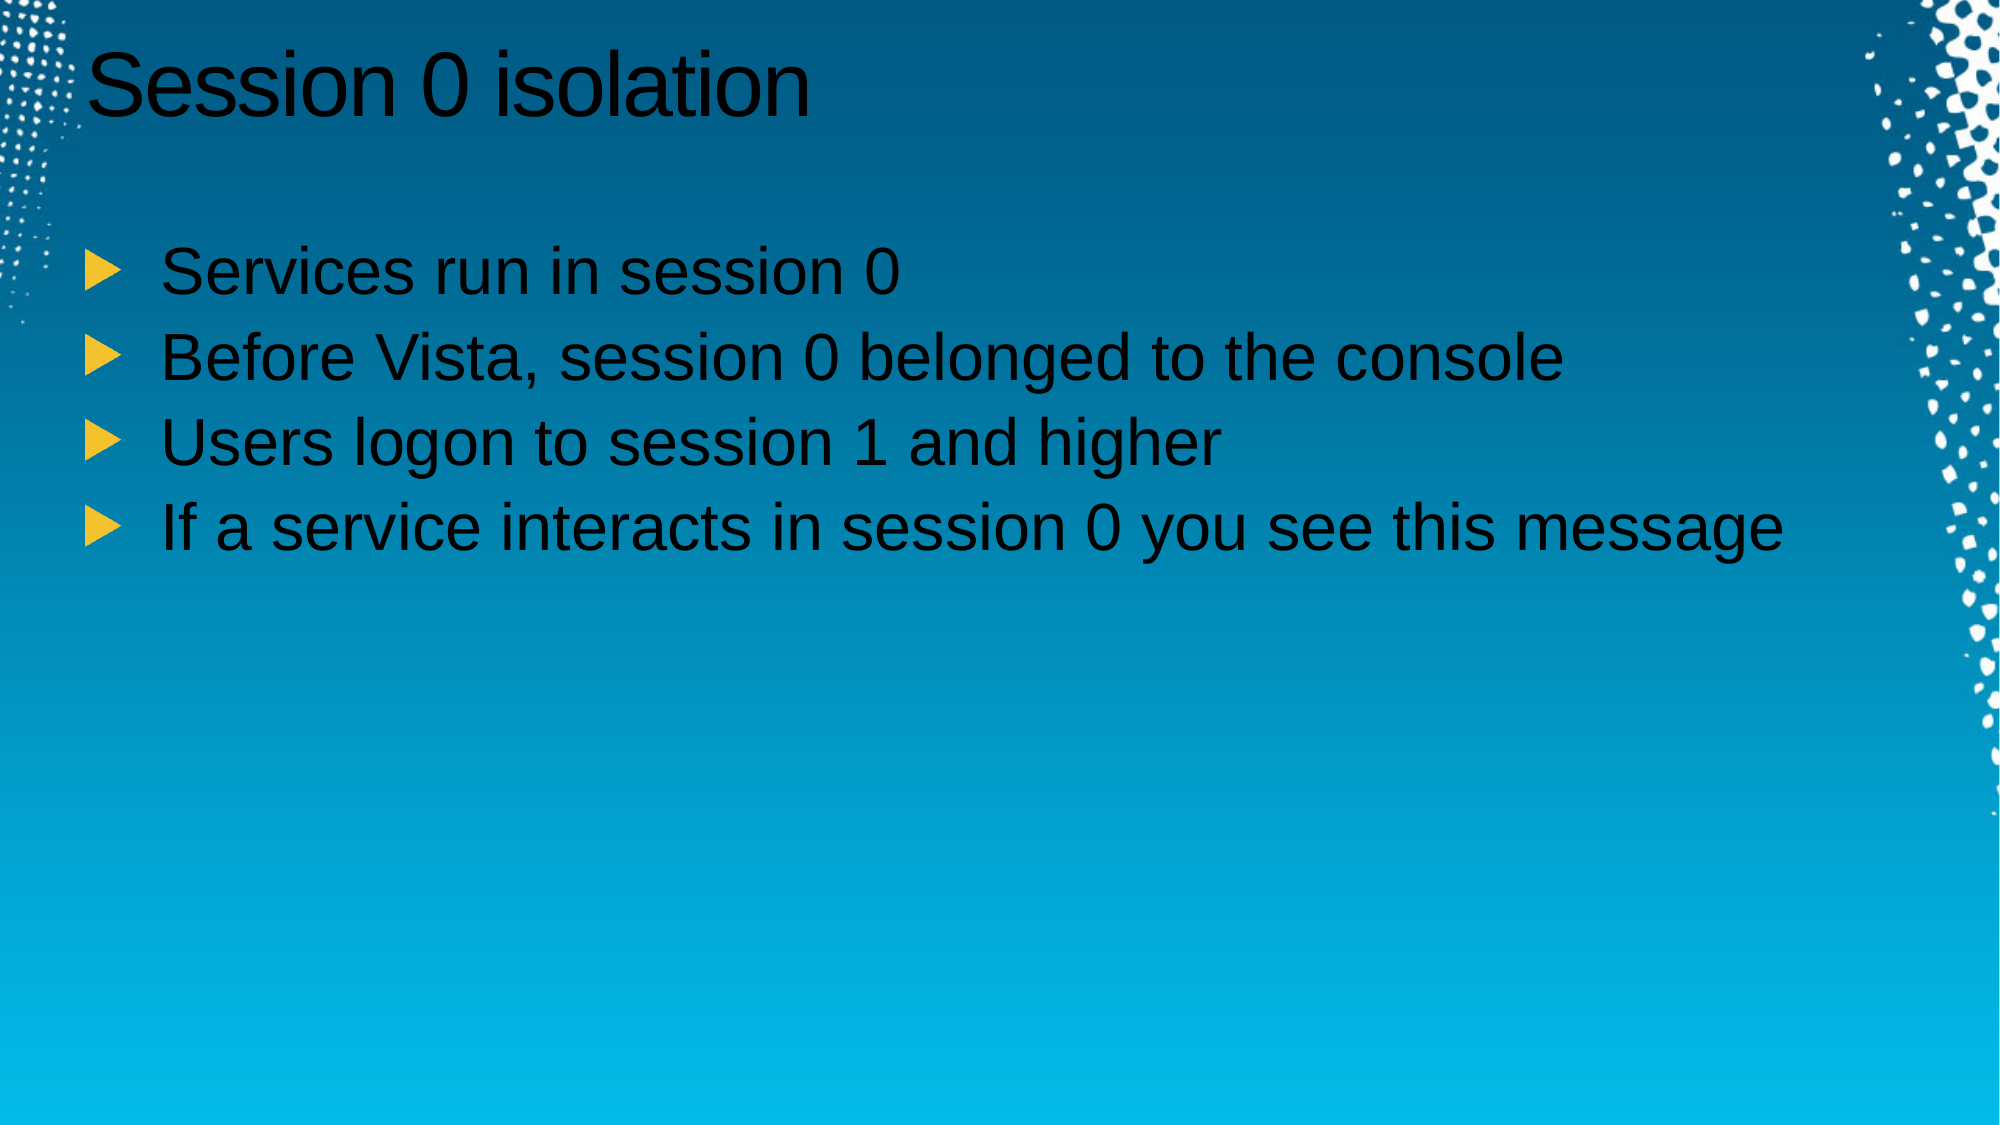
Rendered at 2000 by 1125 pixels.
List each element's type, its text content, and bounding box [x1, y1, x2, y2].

picture [86, 506, 119, 545]
title Session 0 isolation [85, 37, 1914, 138]
picture [1963, 535, 1977, 550]
picture [86, 250, 119, 289]
picture [1932, 235, 1943, 241]
picture [1911, 223, 1918, 230]
picture [55, 62, 62, 69]
picture [1992, 438, 2000, 448]
picture [0, 155, 5, 163]
picture [1922, 200, 1934, 207]
picture [1892, 212, 1902, 216]
picture [1982, 714, 1993, 729]
picture [1945, 213, 1955, 220]
picture [17, 129, 23, 136]
picture [38, 74, 47, 80]
picture [1919, 367, 1930, 378]
picture [1983, 404, 1992, 414]
picture [1950, 359, 1960, 366]
picture [56, 47, 64, 55]
picture [16, 143, 21, 151]
picture [47, 0, 57, 10]
picture [1972, 312, 1985, 322]
picture [1914, 164, 1923, 177]
picture [1968, 481, 1978, 492]
picture [54, 76, 60, 83]
picture [1970, 426, 1980, 436]
picture [1914, 308, 1929, 326]
picture [45, 16, 55, 24]
picture [1972, 570, 1986, 583]
picture [9, 84, 15, 91]
picture [1963, 589, 1976, 607]
picture [1979, 657, 1995, 676]
picture [1942, 269, 1953, 276]
picture [1980, 460, 1987, 469]
picture [1955, 246, 1965, 256]
picture [33, 116, 40, 124]
picture [1920, 257, 1932, 264]
picture [1994, 382, 2000, 391]
picture [58, 32, 66, 41]
picture [1941, 324, 1952, 332]
picture [33, 88, 42, 97]
picture [34, 101, 43, 111]
picture [1925, 141, 1935, 155]
picture [42, 31, 53, 39]
picture [1978, 517, 1987, 527]
picture [1938, 122, 1950, 133]
picture [1955, 557, 1965, 573]
picture [1935, 379, 1948, 391]
picture [30, 14, 40, 23]
picture [1914, 274, 1920, 291]
picture [6, 97, 12, 105]
picture [1942, 465, 1958, 483]
picture [1991, 637, 2000, 652]
picture [1990, 492, 2000, 505]
picture [1960, 392, 1970, 403]
picture [33, 0, 42, 10]
picture [1991, 747, 2000, 765]
picture [1915, 109, 1924, 119]
picture [86, 335, 119, 374]
picture [29, 27, 38, 38]
picture [1988, 691, 2000, 709]
picture [1946, 155, 1961, 167]
picture [1930, 291, 1941, 297]
picture [1935, 431, 1946, 449]
list Services run in session 0 Before Vista, session 0 belonged to the console Users logon to session 1 and higher If a service interacts in session 0 you see this message [85, 237, 1914, 566]
picture [1921, 0, 1934, 8]
picture [86, 420, 119, 459]
picture [1929, 27, 1945, 45]
picture [1984, 349, 1992, 357]
picture [16, 22, 23, 34]
picture [1946, 525, 1956, 533]
picture [1995, 582, 2000, 595]
picture [1974, 683, 1985, 694]
picture [1952, 502, 1967, 516]
picture [1988, 547, 2000, 561]
picture [1981, 604, 2000, 620]
picture [11, 55, 21, 64]
picture [1958, 445, 1968, 460]
picture [18, 0, 29, 6]
picture [1926, 344, 1939, 358]
picture [1925, 87, 1941, 99]
picture [1963, 278, 1976, 291]
picture [1969, 625, 1985, 642]
picture [18, 13, 26, 19]
picture [28, 42, 36, 53]
picture [1898, 188, 1912, 198]
picture [31, 131, 37, 138]
picture [26, 57, 34, 68]
picture [24, 72, 32, 79]
picture [1948, 413, 1958, 424]
picture [43, 42, 49, 53]
picture [1935, 177, 1945, 189]
picture [1928, 399, 1939, 415]
picture [41, 59, 48, 67]
picture [10, 69, 17, 78]
picture [1993, 321, 2000, 339]
picture [1953, 301, 1962, 312]
picture [13, 41, 25, 49]
picture [1963, 335, 1972, 344]
picture [1935, 0, 2000, 306]
picture [0, 40, 9, 45]
picture [1957, 187, 1971, 200]
picture [3, 10, 11, 18]
picture [1889, 152, 1901, 166]
picture [1973, 368, 1982, 380]
picture [0, 24, 9, 33]
